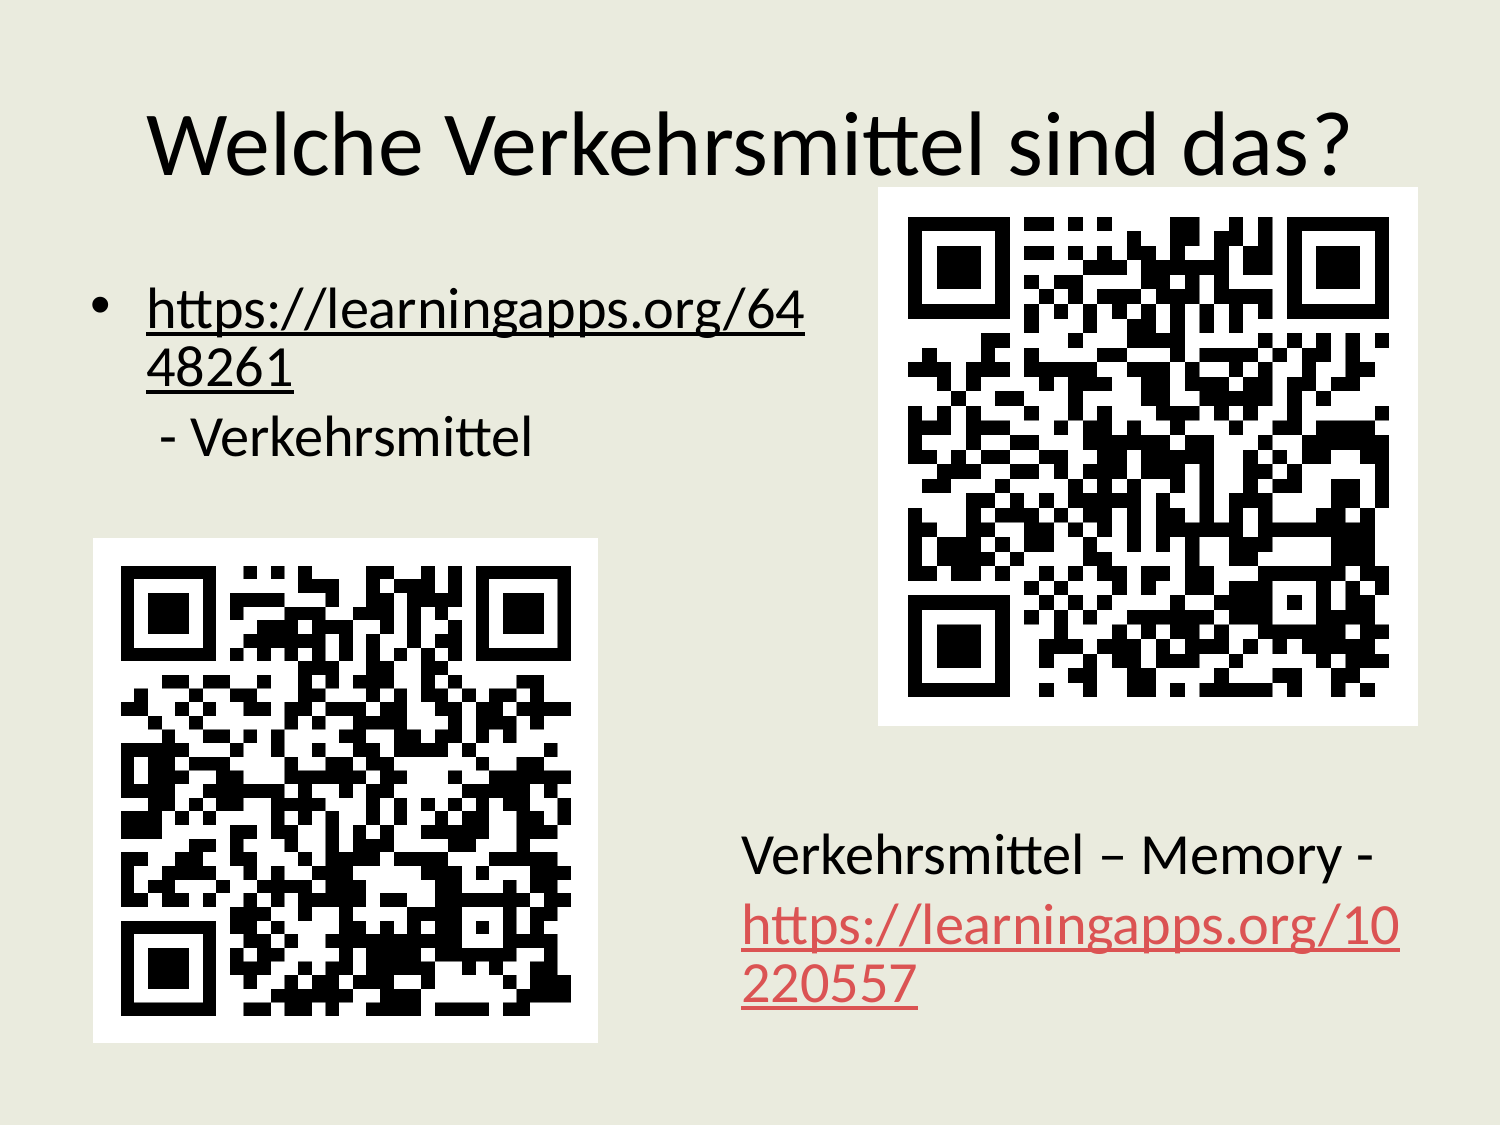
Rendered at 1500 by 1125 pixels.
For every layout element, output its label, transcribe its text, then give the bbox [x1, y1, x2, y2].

picture [878, 187, 1418, 726]
list https://learningapps.org/6448261 - Verkehrsmittel [75, 262, 832, 1005]
picture [93, 538, 598, 1044]
title Welche Verkehrsmittel sind das? [75, 45, 1425, 233]
text_box Verkehrsmittel – Memory - https://learningapps.org/10220557 [726, 808, 1418, 1034]
